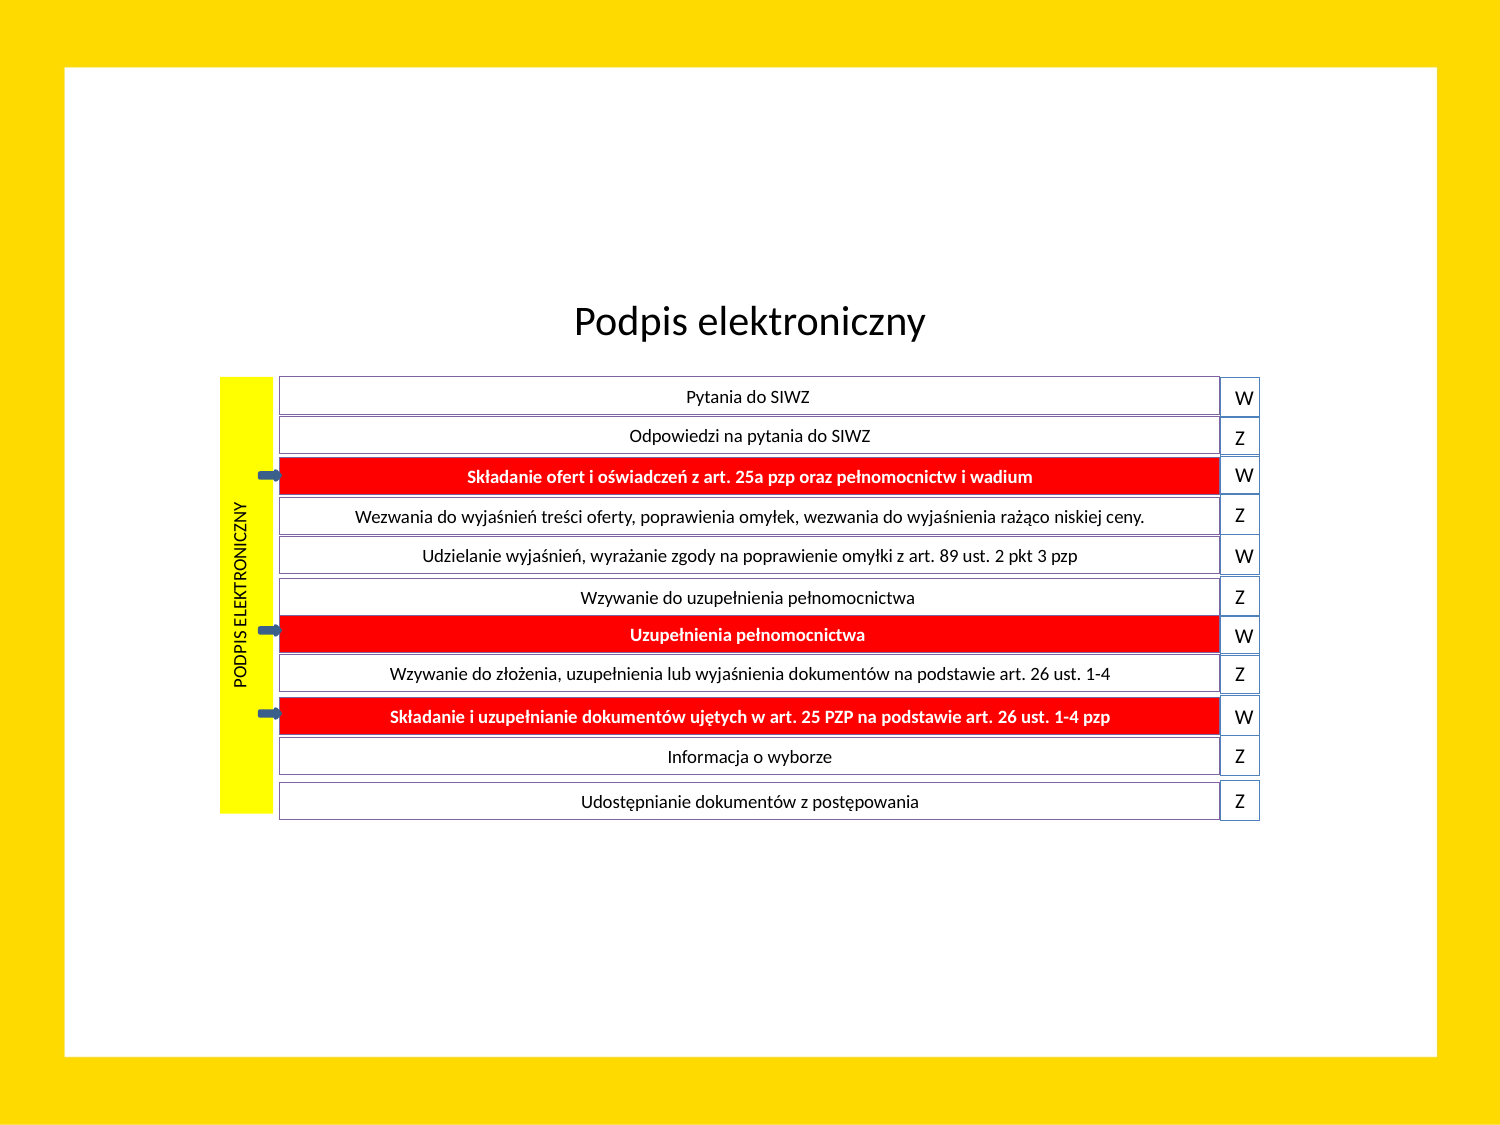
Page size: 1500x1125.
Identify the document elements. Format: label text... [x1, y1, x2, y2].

text_box W [1220, 615, 1260, 653]
text_box W [1220, 534, 1260, 575]
text_box Składanie ofert i oświadczeń z art. 25a pzp oraz pełnomocnictw i wadium [279, 457, 1220, 495]
title Podpis elektroniczny [264, 279, 1236, 358]
text_box Z [1220, 416, 1260, 454]
text_box [257, 624, 282, 637]
text_box [257, 707, 282, 720]
text_box Z [1220, 493, 1260, 534]
text_box Udzielanie wyjaśnień, wyrażanie zgody na poprawienie omyłki z art. 89 ust. 2 pkt 3 pzp [279, 536, 1220, 574]
text_box Wezwania do wyjaśnień treści oferty, poprawienia omyłek, wezwania do wyjaśnienia rażąco niskiej ceny. [279, 497, 1220, 535]
text_box Z [1220, 735, 1260, 776]
text_box PODPIS ELEKTRONICZNY [220, 376, 274, 814]
text_box Udostępnianie dokumentów z postępowania [279, 782, 1220, 820]
text_box W [1220, 454, 1260, 493]
text_box Odpowiedzi na pytania do SIWZ [279, 416, 1220, 454]
text_box Uzupełnienia pełnomocnictwa [279, 615, 1220, 653]
text_box Składanie i uzupełnianie dokumentów ujętych w art. 25 PZP na podstawie art. 26 ust. 1-4 pzp [279, 697, 1220, 735]
text_box Wzywanie do uzupełnienia pełnomocnictwa [279, 578, 1220, 615]
text_box W [1220, 695, 1260, 735]
text_box [257, 469, 282, 482]
text_box Wzywanie do złożenia, uzupełnienia lub wyjaśnienia dokumentów na podstawie art. 26 ust. 1-4 [279, 654, 1220, 692]
text_box Z [1220, 653, 1260, 694]
text_box Z [1220, 576, 1260, 615]
text_box Informacja o wyborze [279, 737, 1220, 775]
text_box W [1220, 377, 1260, 416]
picture [0, 0, 1500, 1125]
text_box Pytania do SIWZ [279, 376, 1220, 415]
text_box Z [1220, 780, 1260, 821]
